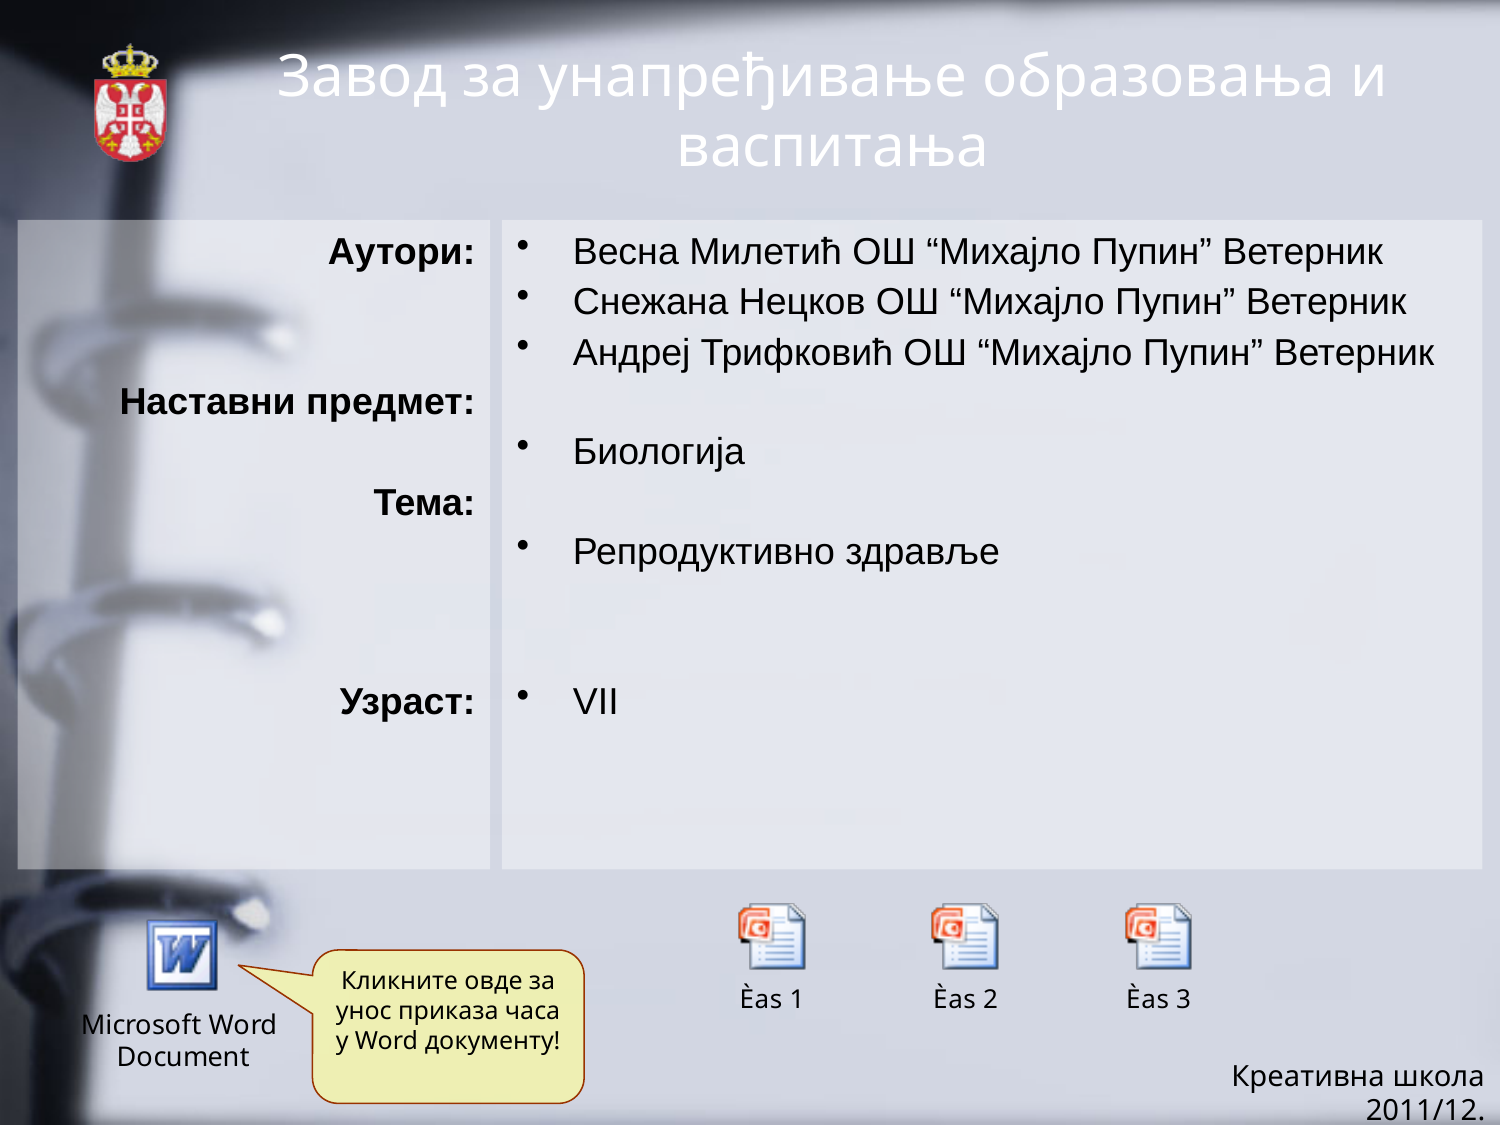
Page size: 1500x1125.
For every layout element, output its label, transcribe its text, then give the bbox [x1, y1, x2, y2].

text_box Кликните овде за унос приказа часа у Word документу! [307, 949, 585, 1104]
text_box Аутори: Наставни предмет: Тема: Узраст: [17, 219, 491, 870]
picture [0, 0, 1500, 1125]
text_box Весна Милетић ОШ “Михајло Пупин” Ветерник Снежана Нецков ОШ “Михајло Пупин” Ветерник Андреј Трифковић ОШ “Михајло Пупин” Ветерник Биологија Репродуктивно здравље VII [501, 219, 1483, 870]
text_box Креативна школа 2011/12. [1104, 1058, 1500, 1125]
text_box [1054, 902, 1264, 1079]
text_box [667, 902, 859, 1079]
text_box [861, 902, 1052, 1079]
text_box Завод за унапређивање образовања и васпитања [218, 30, 1448, 185]
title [88, 42, 172, 165]
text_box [64, 916, 302, 1102]
